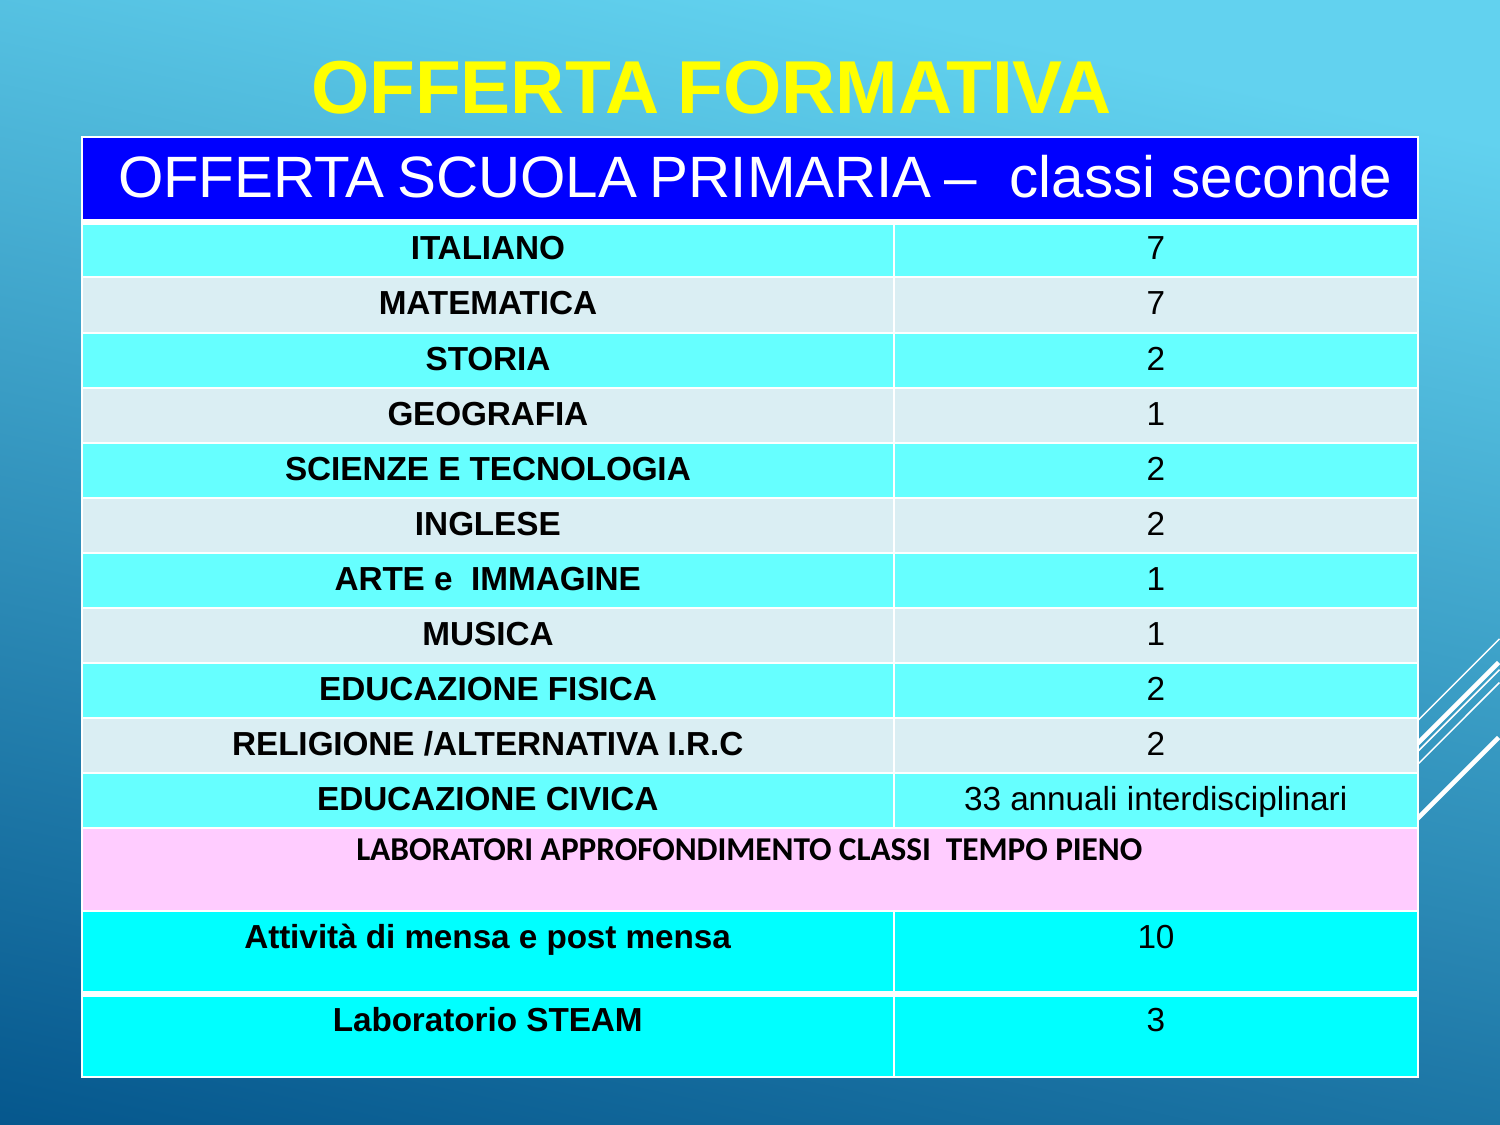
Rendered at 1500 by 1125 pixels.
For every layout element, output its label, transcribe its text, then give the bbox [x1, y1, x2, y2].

table_cell GEOGRAFIA [83, 389, 893, 442]
table_cell MUSICA [83, 609, 893, 662]
table_cell 2 [895, 334, 1417, 387]
table_cell 10 [895, 912, 1417, 991]
table_cell EDUCAZIONE FISICA [83, 664, 893, 717]
table_cell 2 [895, 444, 1417, 497]
table_cell 1 [895, 609, 1417, 662]
table_cell 3 [895, 997, 1417, 1076]
table_cell RELIGIONE /ALTERNATIVA I.R.C [83, 719, 893, 772]
table_cell ITALIANO [83, 225, 893, 276]
table_cell 7 [895, 225, 1417, 276]
table_cell MATEMATICA [83, 278, 893, 332]
table_header OFFERTA SCUOLA PRIMARIA – classi seconde [83, 138, 1417, 219]
table_cell 2 [895, 499, 1417, 552]
table_cell ARTE e IMMAGINE [83, 554, 893, 607]
table_cell LABORATORI APPROFONDIMENTO CLASSI TEMPO PIENO [83, 829, 1417, 910]
table_cell 1 [895, 554, 1417, 607]
table_cell STORIA [83, 334, 893, 387]
table_cell 2 [895, 719, 1417, 772]
table_cell SCIENZE E TECNOLOGIA [83, 444, 893, 497]
table_cell 33 annuali interdisciplinari [895, 774, 1417, 827]
table_cell 2 [895, 664, 1417, 717]
table_cell 1 [895, 389, 1417, 442]
table_cell Laboratorio STEAM [83, 997, 893, 1076]
table_cell Attività di mensa e post mensa [83, 912, 893, 991]
table_cell EDUCAZIONE CIVICA [83, 774, 893, 827]
table_cell 7 [895, 278, 1417, 332]
table_cell INGLESE [83, 499, 893, 552]
text_box OFFERTA FORMATIVA [81, 31, 1360, 136]
